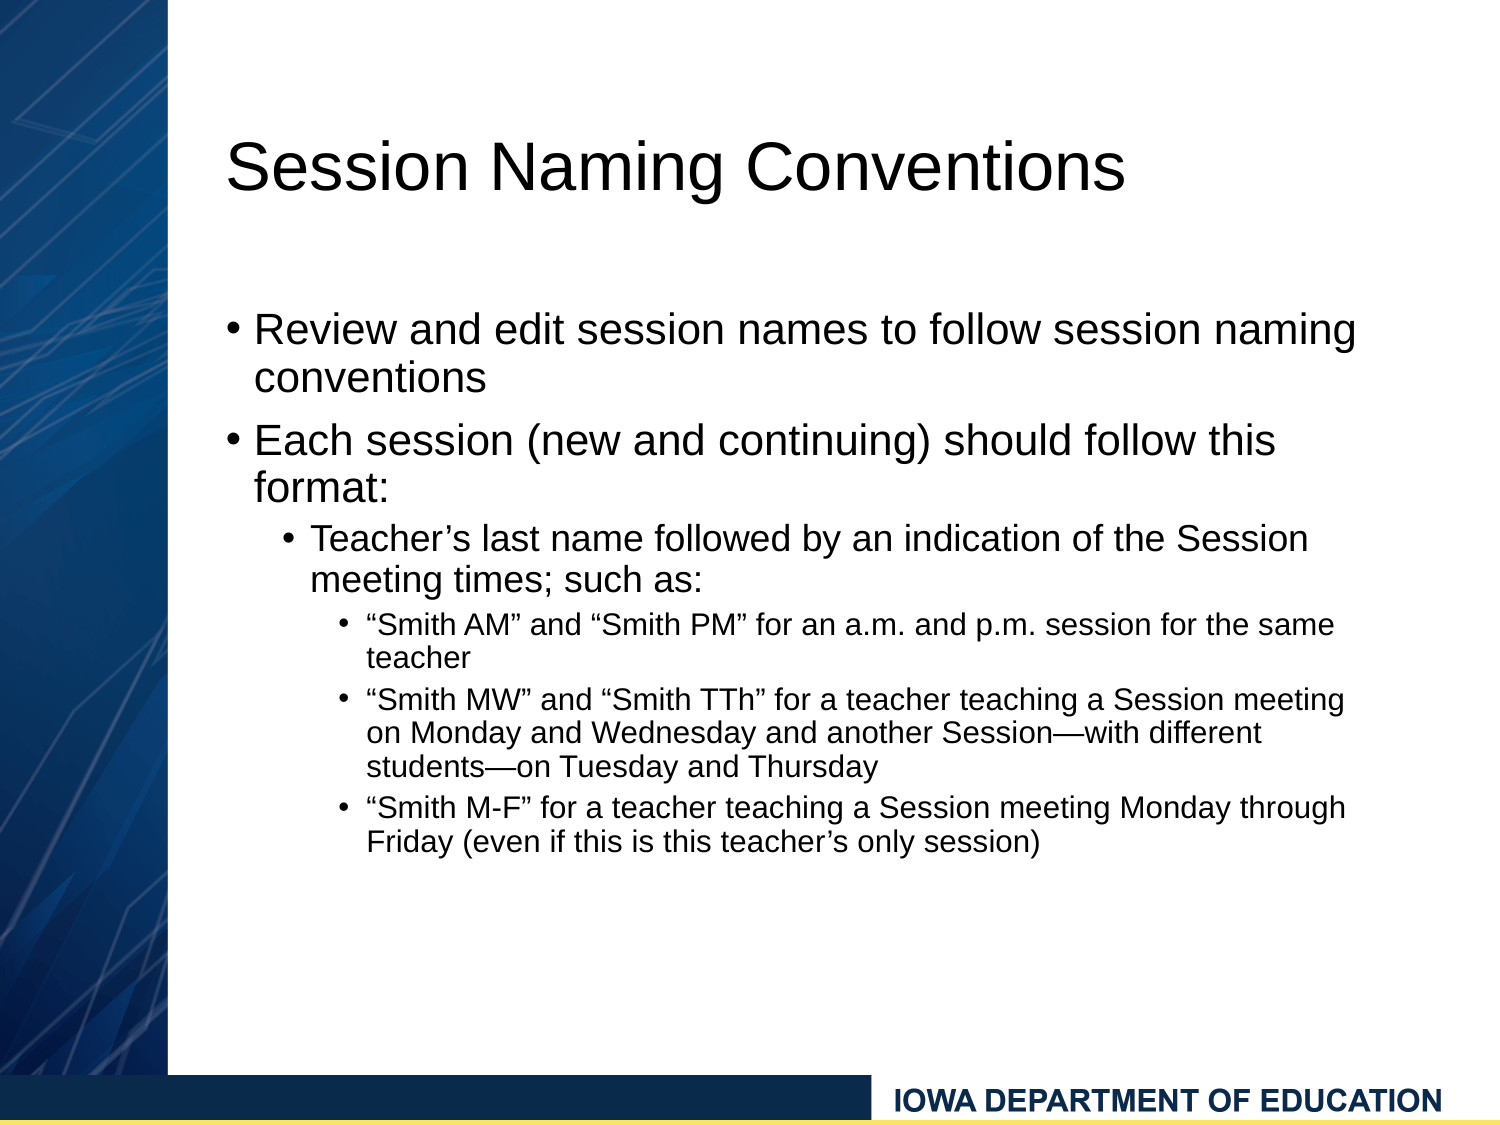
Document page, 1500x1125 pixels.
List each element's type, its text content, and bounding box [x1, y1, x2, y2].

title Session Naming Conventions [210, 59, 1397, 278]
list Review and edit session names to follow session naming conventions Each session (new and continuing) should follow this format: Teacher’s last name followed by an indication of the Session meeting times; such as: “Smith AM” and “Smith PM” for an a.m. and p.m. session for the same teacher “Smith MW” and “Smith TTh” for a teacher teaching a Session meeting on Monday and Wednesday and another Session—with different students—on Tuesday and Thursday “Smith M-F” for a teacher teaching a Session meeting Monday through Friday (even if this is this teacher’s only session) [210, 299, 1397, 1014]
picture [0, 0, 1500, 1125]
